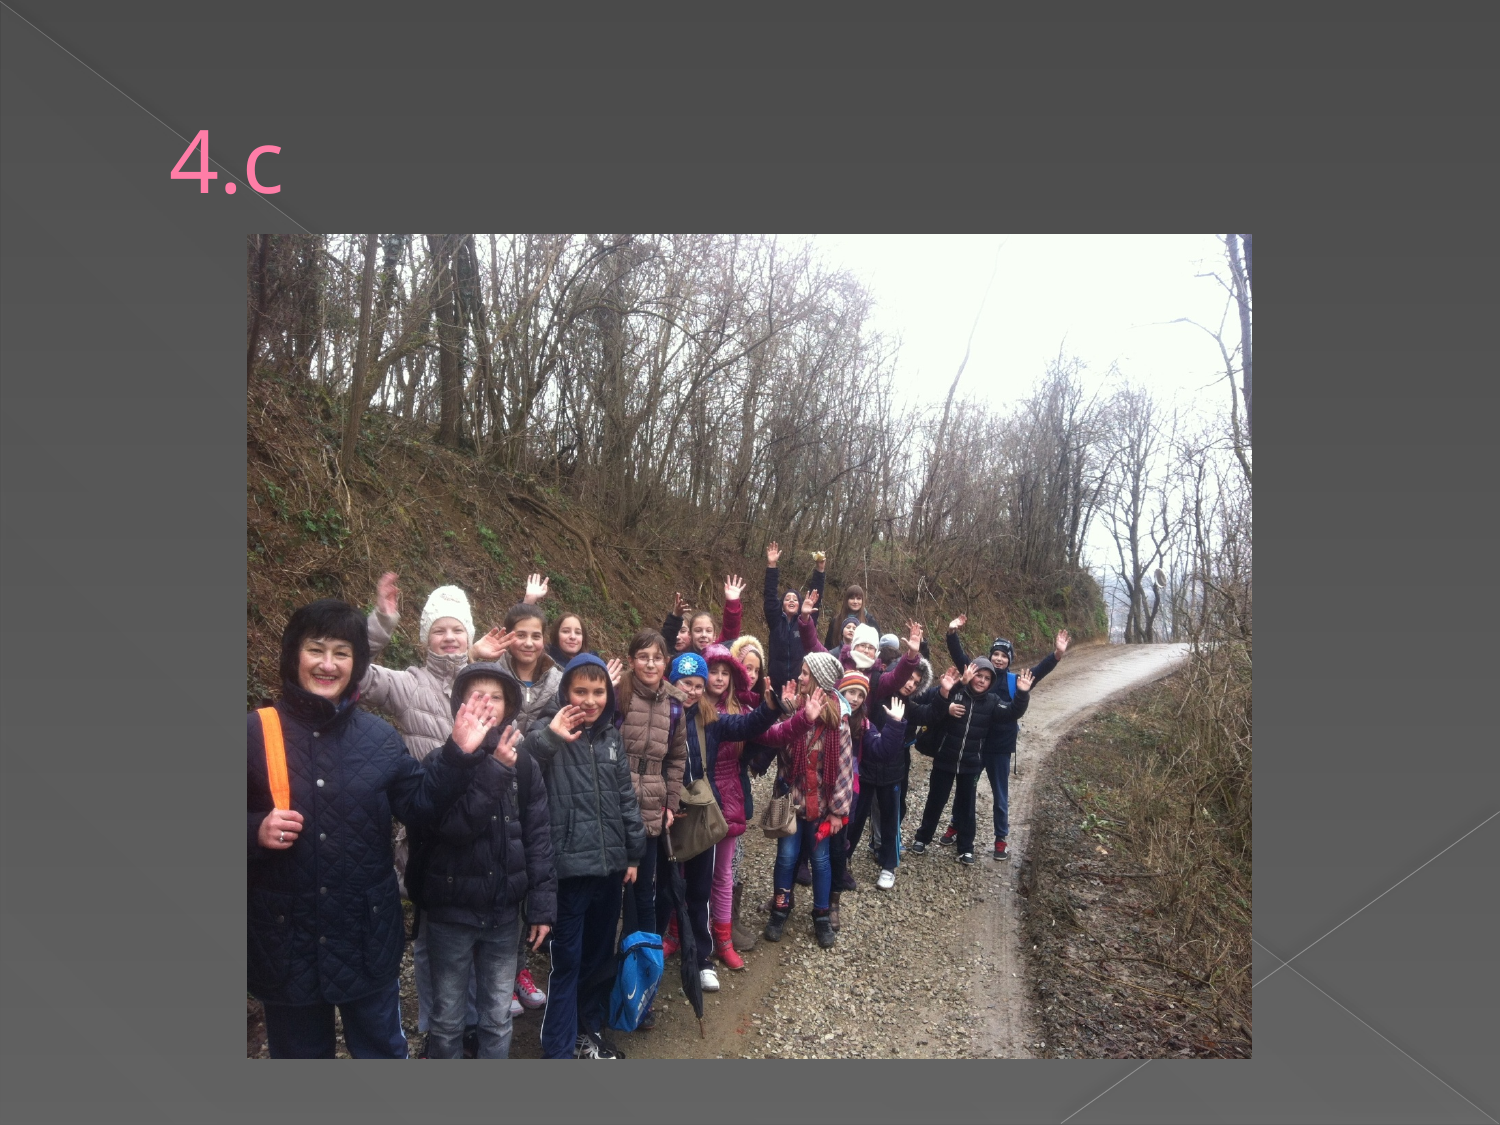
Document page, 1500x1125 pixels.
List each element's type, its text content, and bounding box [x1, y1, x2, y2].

title 4.c [75, 43, 1425, 274]
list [247, 234, 1253, 1060]
